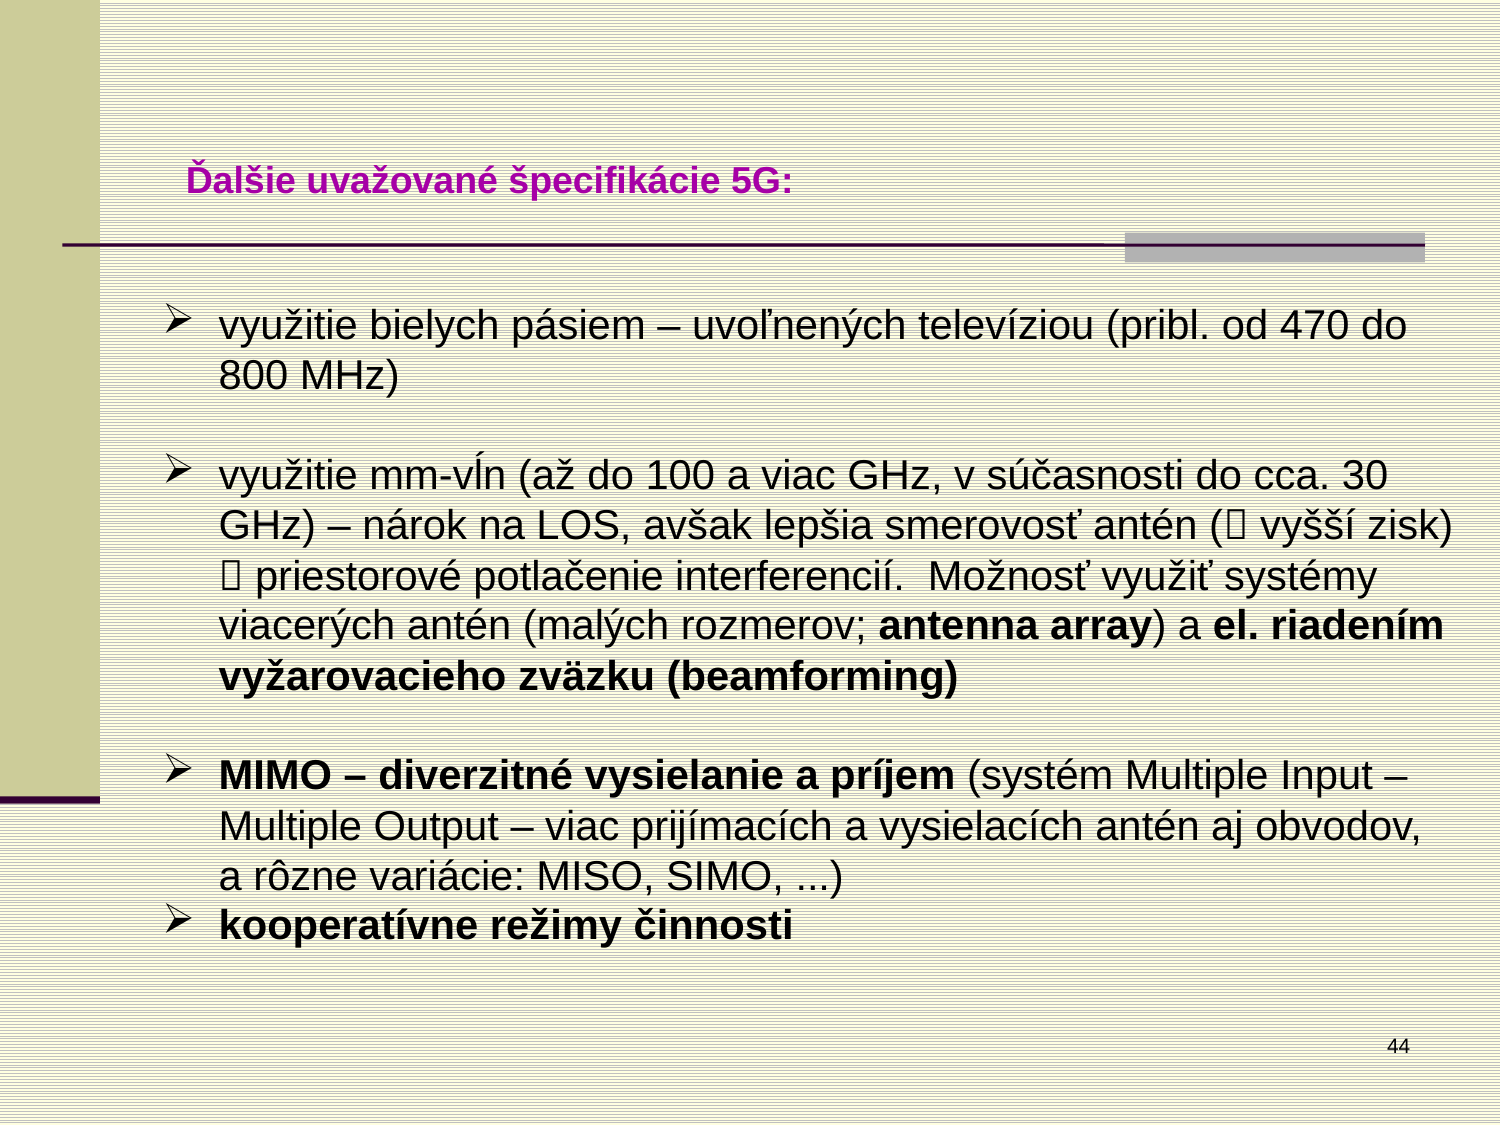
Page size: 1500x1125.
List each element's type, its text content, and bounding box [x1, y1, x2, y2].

slide_number 44 [1112, 1025, 1425, 1100]
text_box Ďalšie uvažované špecifikácie 5G: [171, 148, 1199, 209]
text_box využitie bielych pásiem – uvoľnených televíziou (pribl. od 470 do 800 MHz) využitie mm-vĺn (až do 100 a viac GHz, v súčasnosti do cca. 30 GHz) – nárok na LOS, avšak lepšia smerovosť antén ( vyšší zisk)  priestorové potlačenie interferencií. Možnosť využiť systémy viacerých antén (malých rozmerov; antenna array) a el. riadením vyžarovacieho zväzku (beamforming) MIMO – diverzitné vysielanie a príjem (systém Multiple Input – Multiple Output – viac prijímacích a vysielacích antén aj obvodov, a rôzne variácie: MISO, SIMO, ...) kooperatívne režimy činnosti [147, 290, 1471, 1006]
